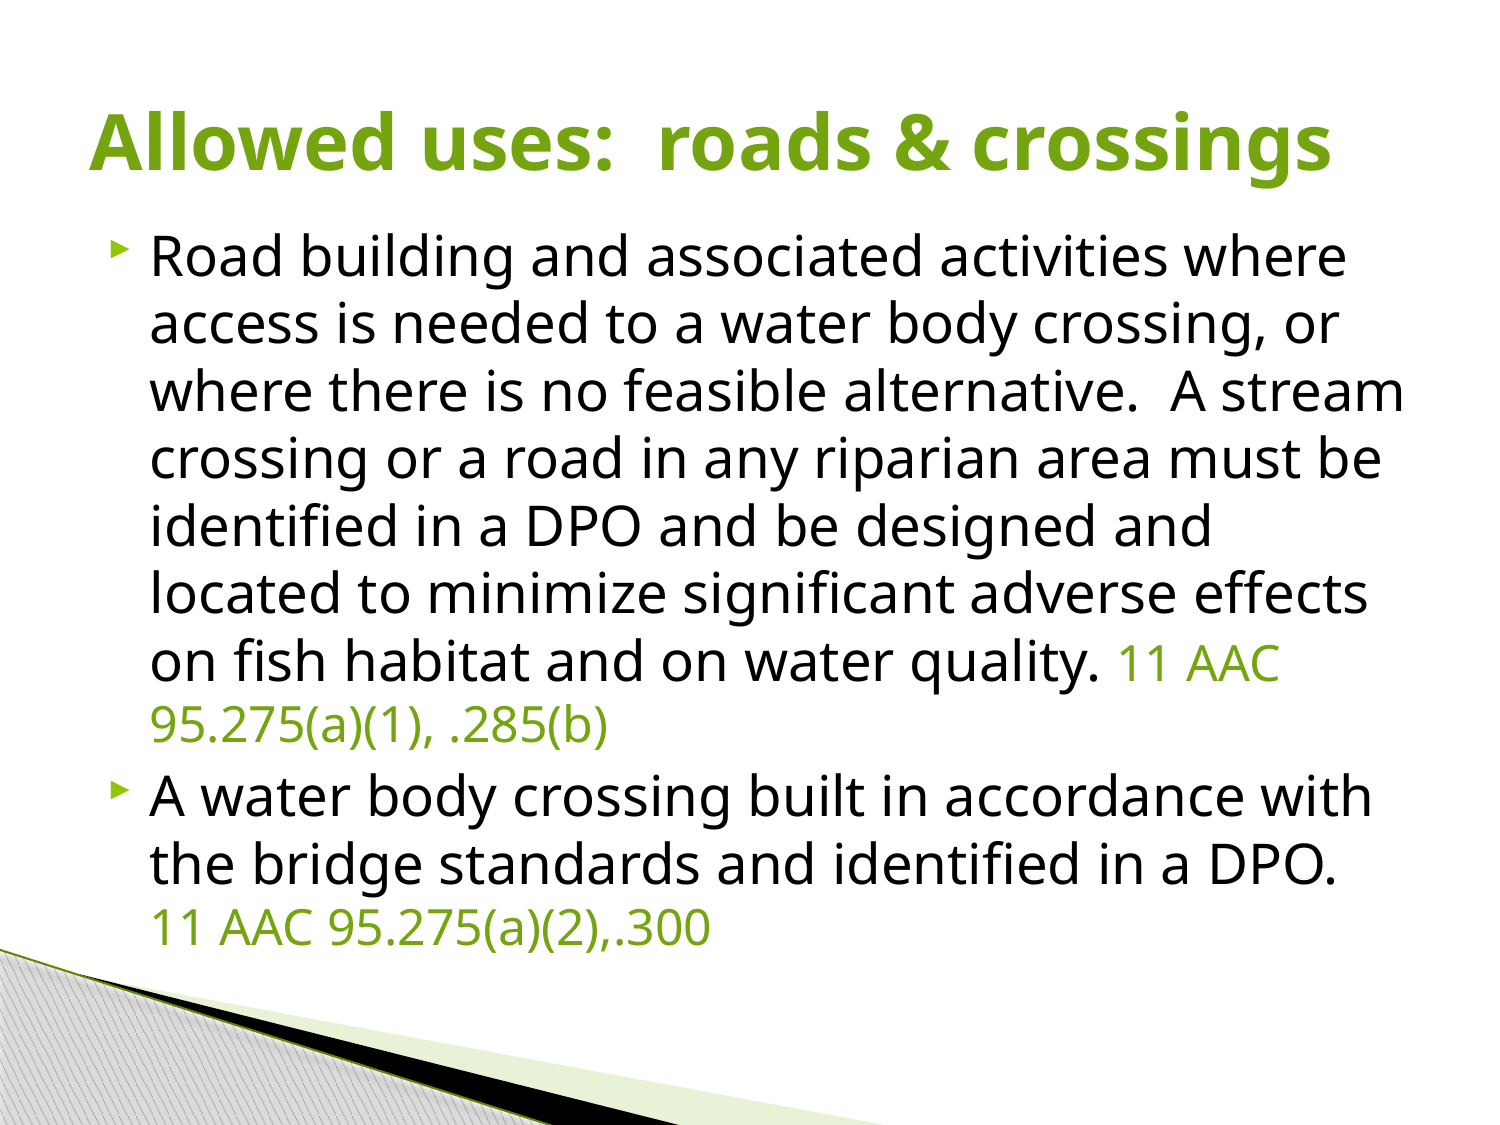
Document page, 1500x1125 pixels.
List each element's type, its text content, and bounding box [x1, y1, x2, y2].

title Allowed uses: roads & crossings [75, 45, 1425, 233]
list Road building and associated activities where access is needed to a water body crossing, or where there is no feasible alternative. A stream crossing or a road in any riparian area must be identified in a DPO and be designed and located to minimize significant adverse effects on fish habitat and on water quality. 11 AAC 95.275(a)(1), .285(b) A water body crossing built in accordance with the bridge standards and identified in a DPO. 11 AAC 95.275(a)(2),.300 [75, 233, 1425, 1075]
